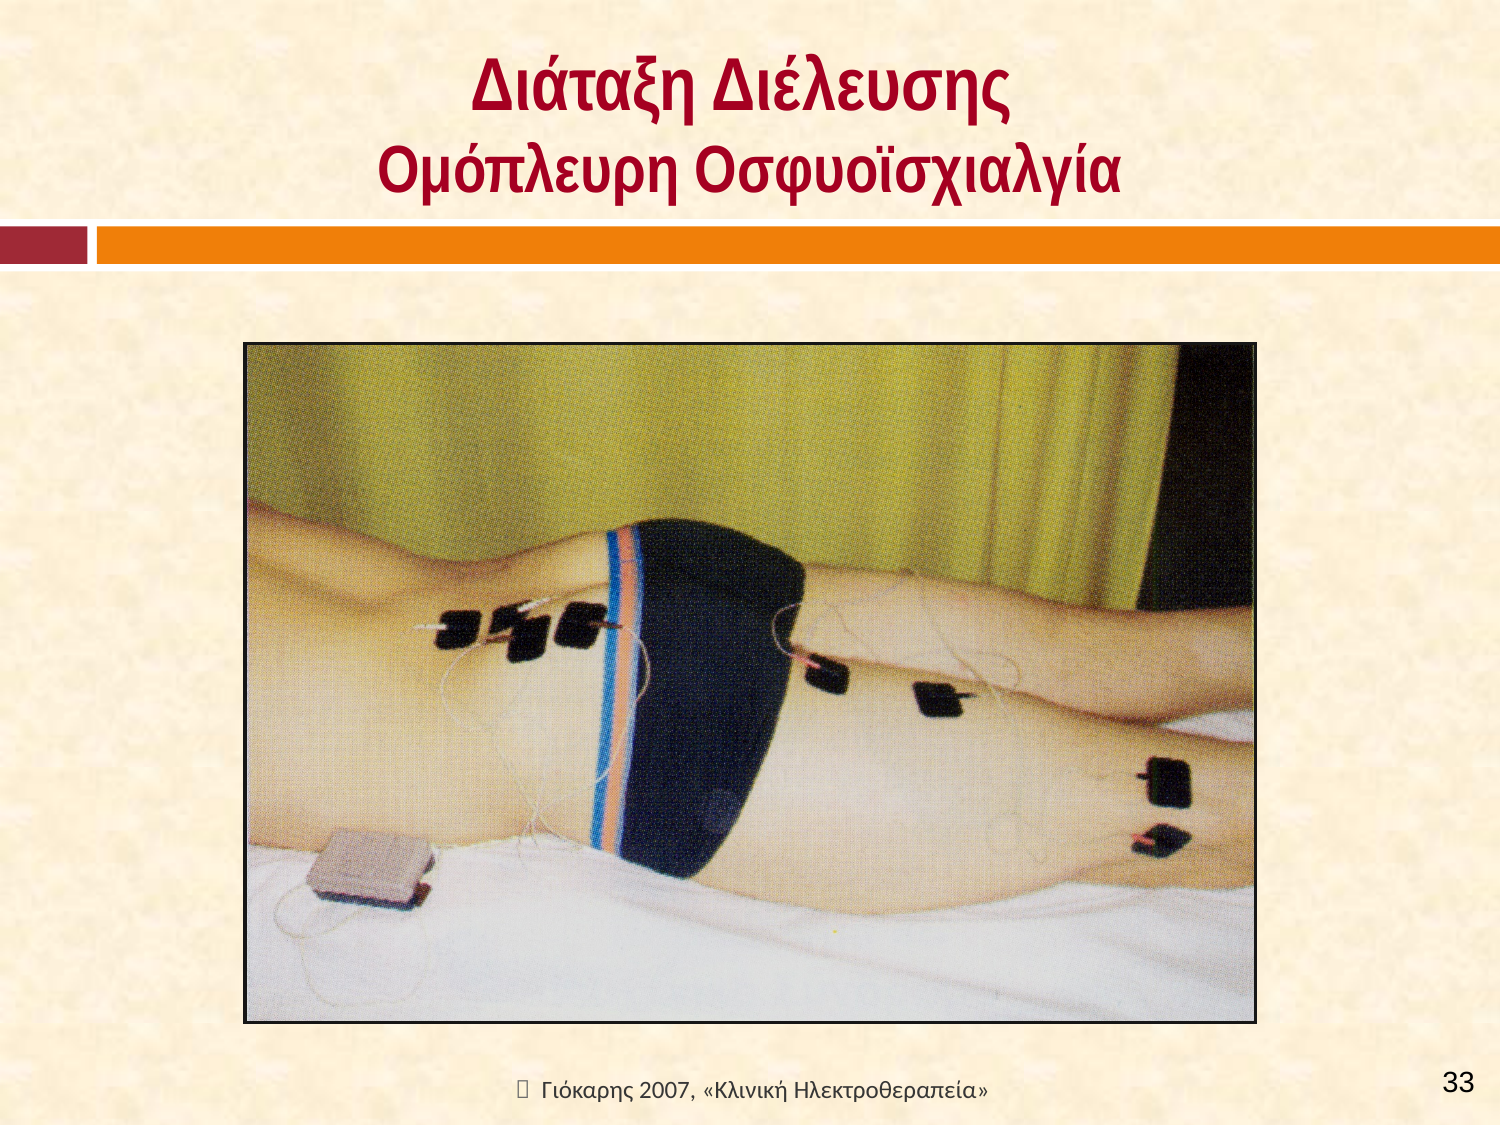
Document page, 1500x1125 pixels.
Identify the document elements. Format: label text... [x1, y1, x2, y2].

picture [0, 272, 1500, 1125]
slide_number 32 [1139, 1027, 1491, 1107]
text_box  Γιόκαρης 2007, «Κλινική Ηλεκτροθεραπεία» [242, 1066, 1258, 1111]
picture [0, 0, 1500, 219]
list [246, 344, 1254, 1021]
title Διάταξη Διέλευσης Ομόπλευρη Οσφυοϊσχιαλγία [74, 30, 1426, 211]
